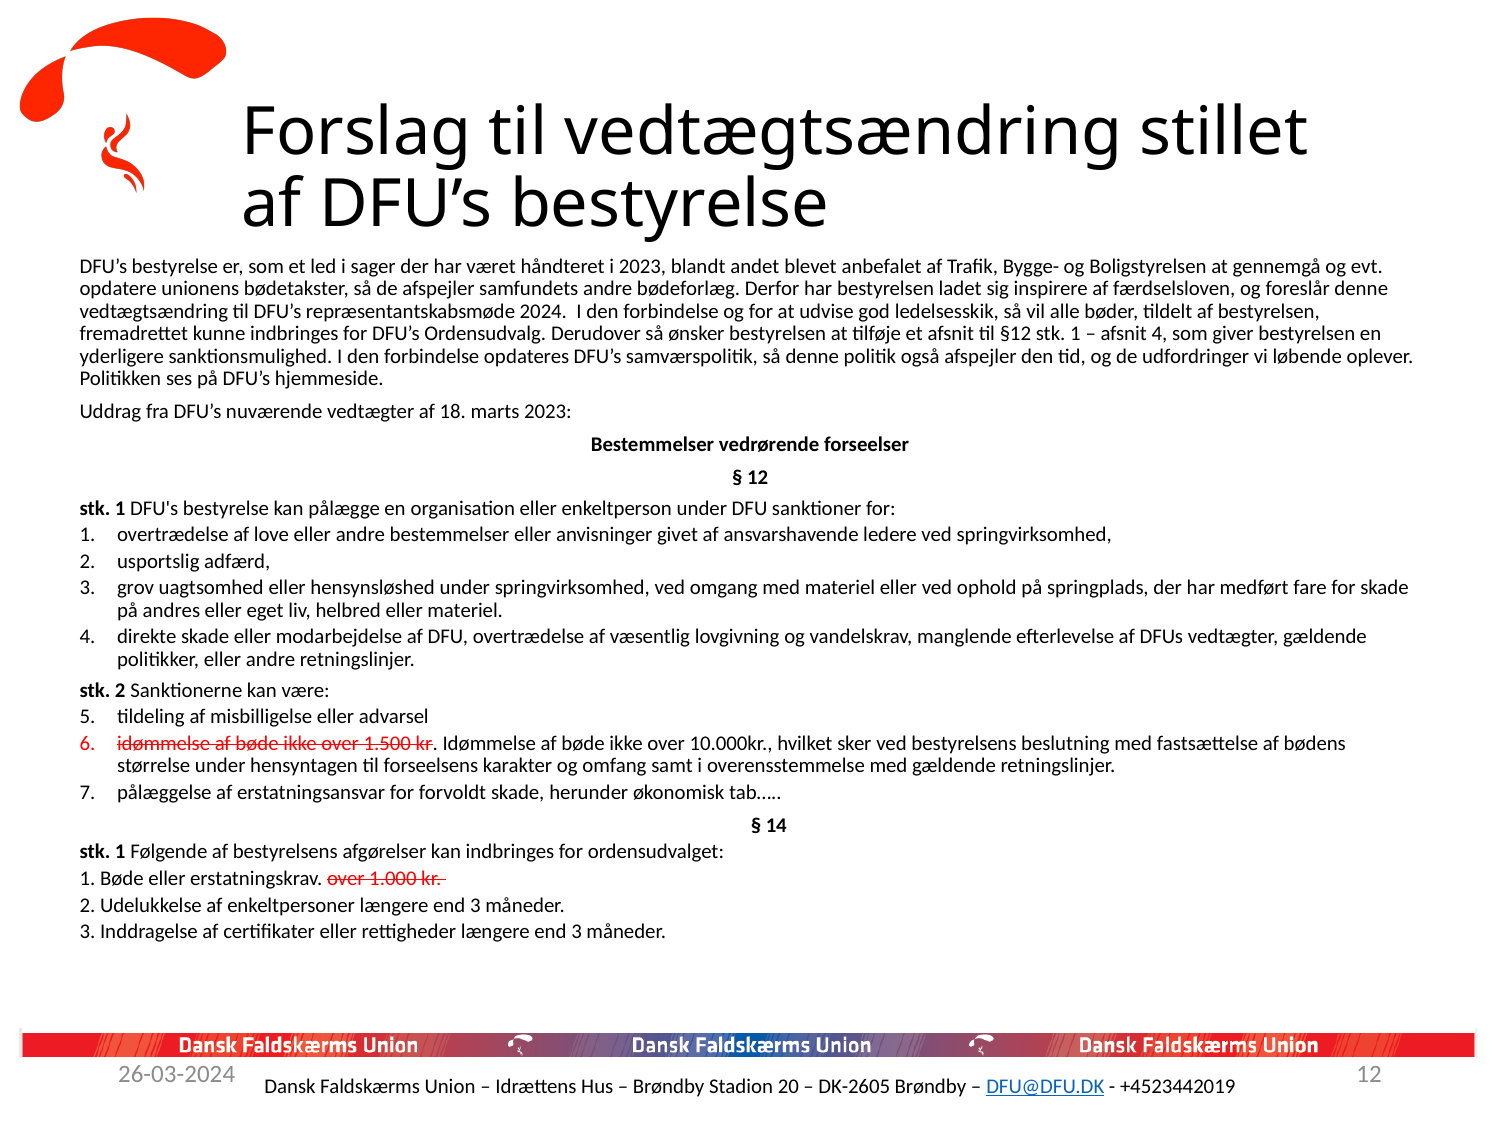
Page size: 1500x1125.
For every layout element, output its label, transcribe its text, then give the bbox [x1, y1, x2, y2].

picture [19, 15, 227, 193]
picture [19, 1028, 1478, 1058]
title Forslag til vedtægtsændring stillet af DFU’s bestyrelse [226, 59, 1397, 248]
list DFU’s bestyrelse er, som et led i sager der har været håndteret i 2023, blandt andet blevet anbefalet af Trafik, Bygge- og Boligstyrelsen at gennemgå og evt. opdatere unionens bødetakster, så de afspejler samfundets andre bødeforlæg. Derfor har bestyrelsen ladet sig inspirere af færdselsloven, og foreslår denne vedtægtsændring til DFU’s repræsentantskabsmøde 2024. I den forbindelse og for at udvise god ledelsesskik, så vil alle bøder, tildelt af bestyrelsen, fremadrettet kunne indbringes for DFU’s Ordensudvalg. Derudover så ønsker bestyrelsen at tilføje et afsnit til §12 stk. 1 – afsnit 4, som giver bestyrelsen en yderligere sanktionsmulighed. I den forbindelse opdateres DFU’s samværspolitik, så denne politik også afspejler den tid, og de udfordringer vi løbende oplever. Politikken ses på DFU’s hjemmeside. Uddrag fra DFU’s nuværende vedtægter af 18. marts 2023: Bestemmelser vedrørende forseelser § 12 stk. 1 DFU's bestyrelse kan pålægge en organisation eller enkeltperson under DFU sanktioner for: overtrædelse af love eller andre bestemmelser eller anvisninger givet af ansvarshavende ledere ved springvirksomhed, usportslig adfærd, grov uagtsomhed eller hensynsløshed under springvirksomhed, ved omgang med materiel eller ved ophold på springplads, der har medført fare for skade på andres eller eget liv, helbred eller materiel. direkte skade eller modarbejdelse af DFU, overtrædelse af væsentlig lovgivning og vandelskrav, manglende efterlevelse af DFUs vedtægter, gældende politikker, eller andre retningslinjer. stk. 2 Sanktionerne kan være: tildeling af misbilligelse eller advarsel idømmelse af bøde ikke over 1.500 kr. Idømmelse af bøde ikke over 10.000kr., hvilket sker ved bestyrelsens beslutning med fastsættelse af bødens størrelse under hensyntagen til forseelsens karakter og omfang samt i overensstemmelse med gældende retningslinjer. pålæggelse af erstatningsansvar for forvoldt skade, herunder økonomisk tab….. § 14 stk. 1 Følgende af bestyrelsens afgørelser kan indbringes for ordensudvalget: 1. Bøde eller erstatningskrav. over 1.000 kr. 2. Udelukkelse af enkeltpersoner længere end 3 måneder. 3. Inddragelse af certifikater eller rettigheder længere end 3 måneder. [64, 248, 1436, 1028]
